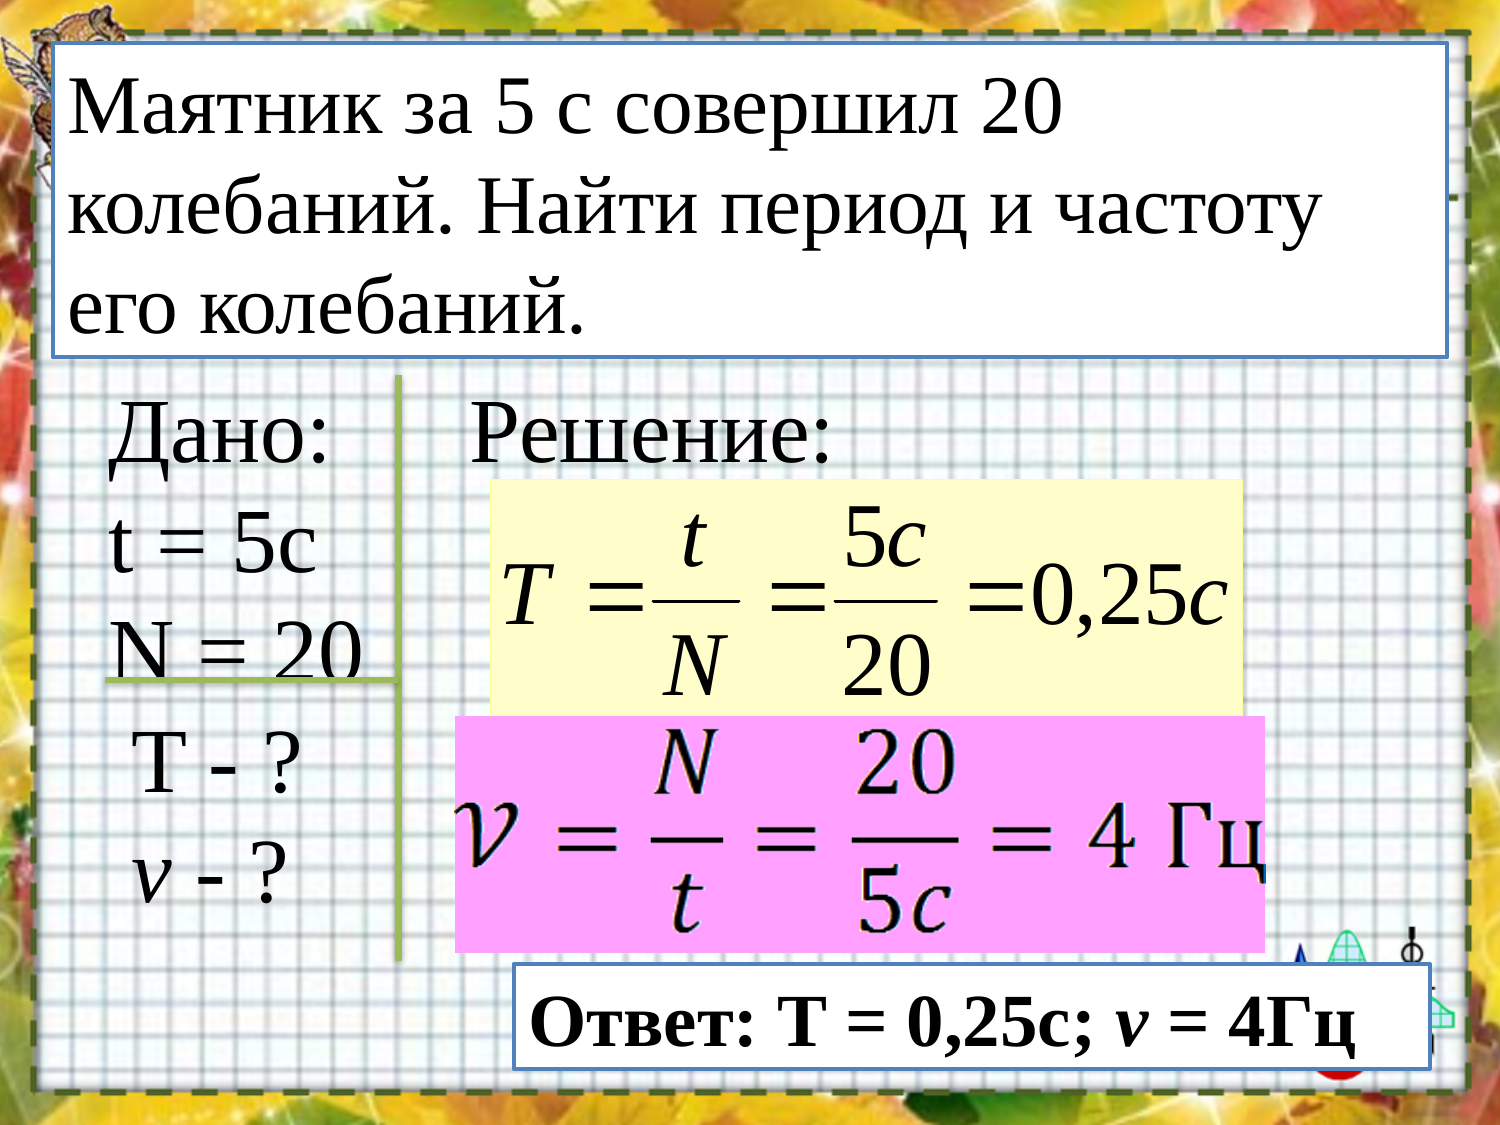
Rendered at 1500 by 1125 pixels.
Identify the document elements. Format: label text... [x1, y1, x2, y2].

text_box Ответ: T = 0,25c; v = 4Гц [512, 962, 1432, 1071]
text_box Дано: Решение: t = 5c N = 20 T - ? v - ? [93, 363, 1325, 928]
picture [0, 0, 1500, 1125]
text_box Маятник за 5 с совершил 20 колебаний. Найти период и частоту его колебаний. [51, 41, 1449, 359]
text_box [489, 479, 1243, 714]
